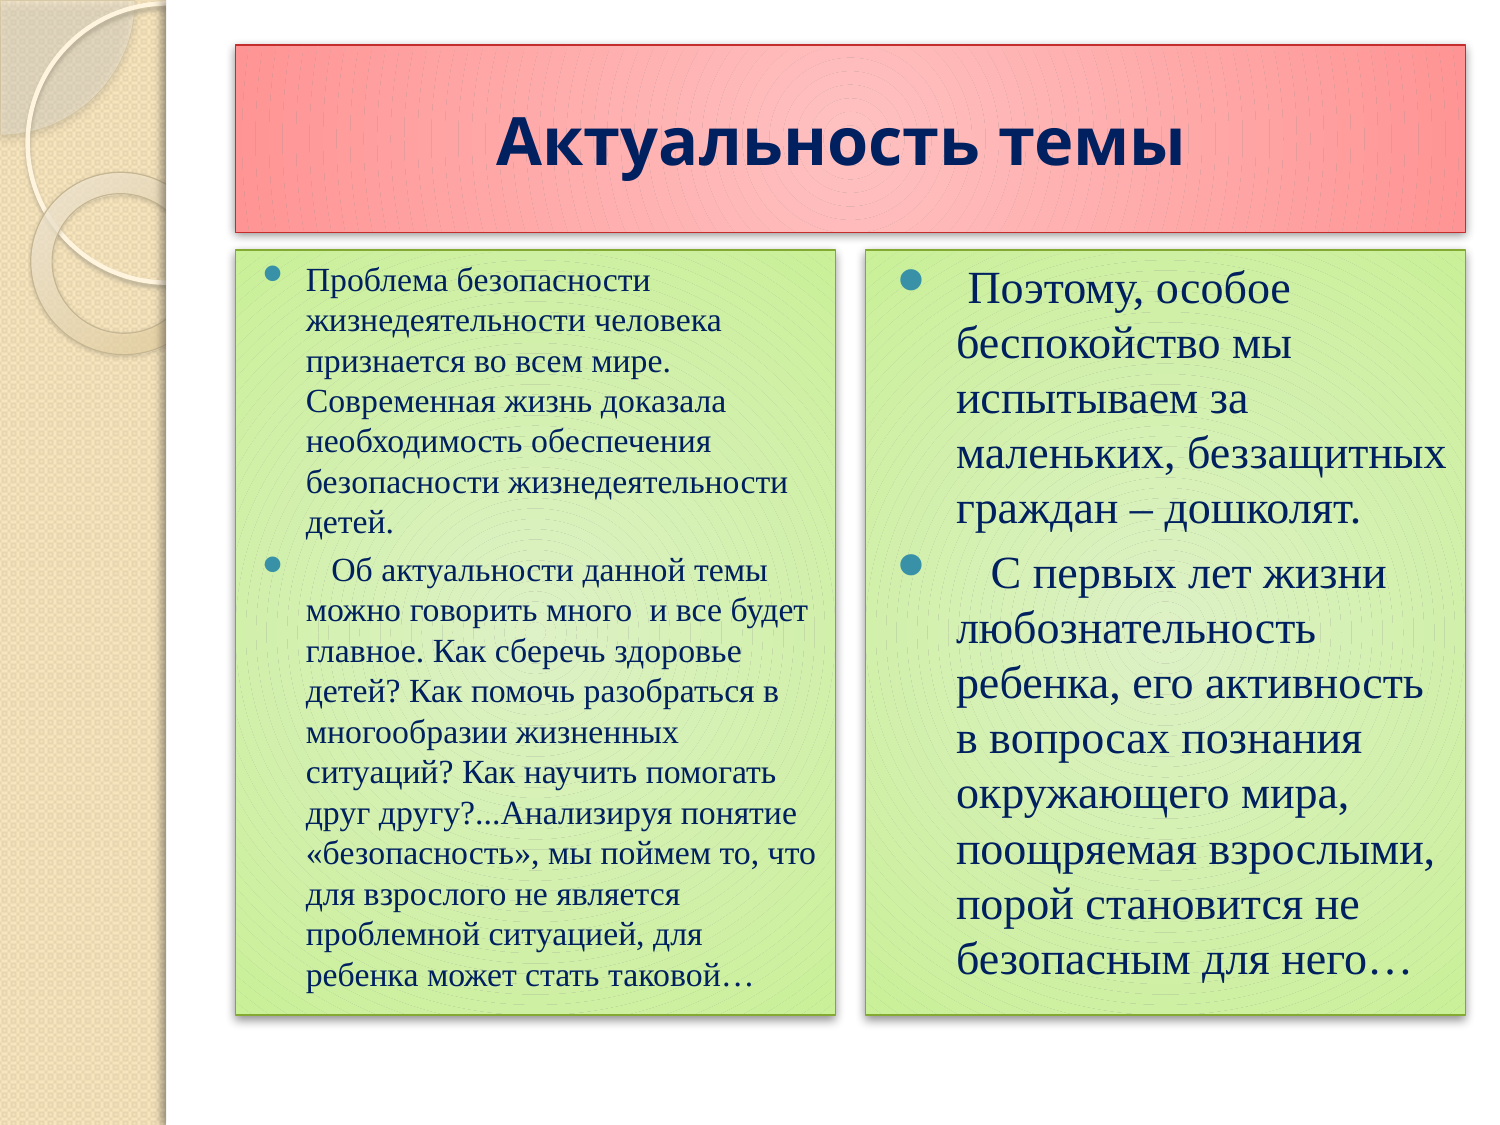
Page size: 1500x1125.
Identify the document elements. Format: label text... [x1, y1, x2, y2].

title Актуальность темы [235, 44, 1466, 233]
list Поэтому, особое беспокойство мы испытываем за маленьких, беззащитных граждан – дошколят. С первых лет жизни любознательность ребенка, его активность в вопросах познания окружающего мира, поощряемая взрослыми, порой становится не безопасным для него… [865, 249, 1466, 1016]
list Проблема безопасности жизнедеятельности человека признается во всем мире. Современная жизнь доказала необходимость обеспечения безопасности жизнедеятельности детей. Об актуальности данной темы можно говорить много и все будет главное. Как сберечь здоровье детей? Как помочь разобраться в многообразии жизненных ситуаций? Как научить помогать друг другу?...Анализируя понятие «безопасность», мы поймем то, что для взрослого не является проблемной ситуацией, для ребенка может стать таковой… [235, 249, 836, 1016]
